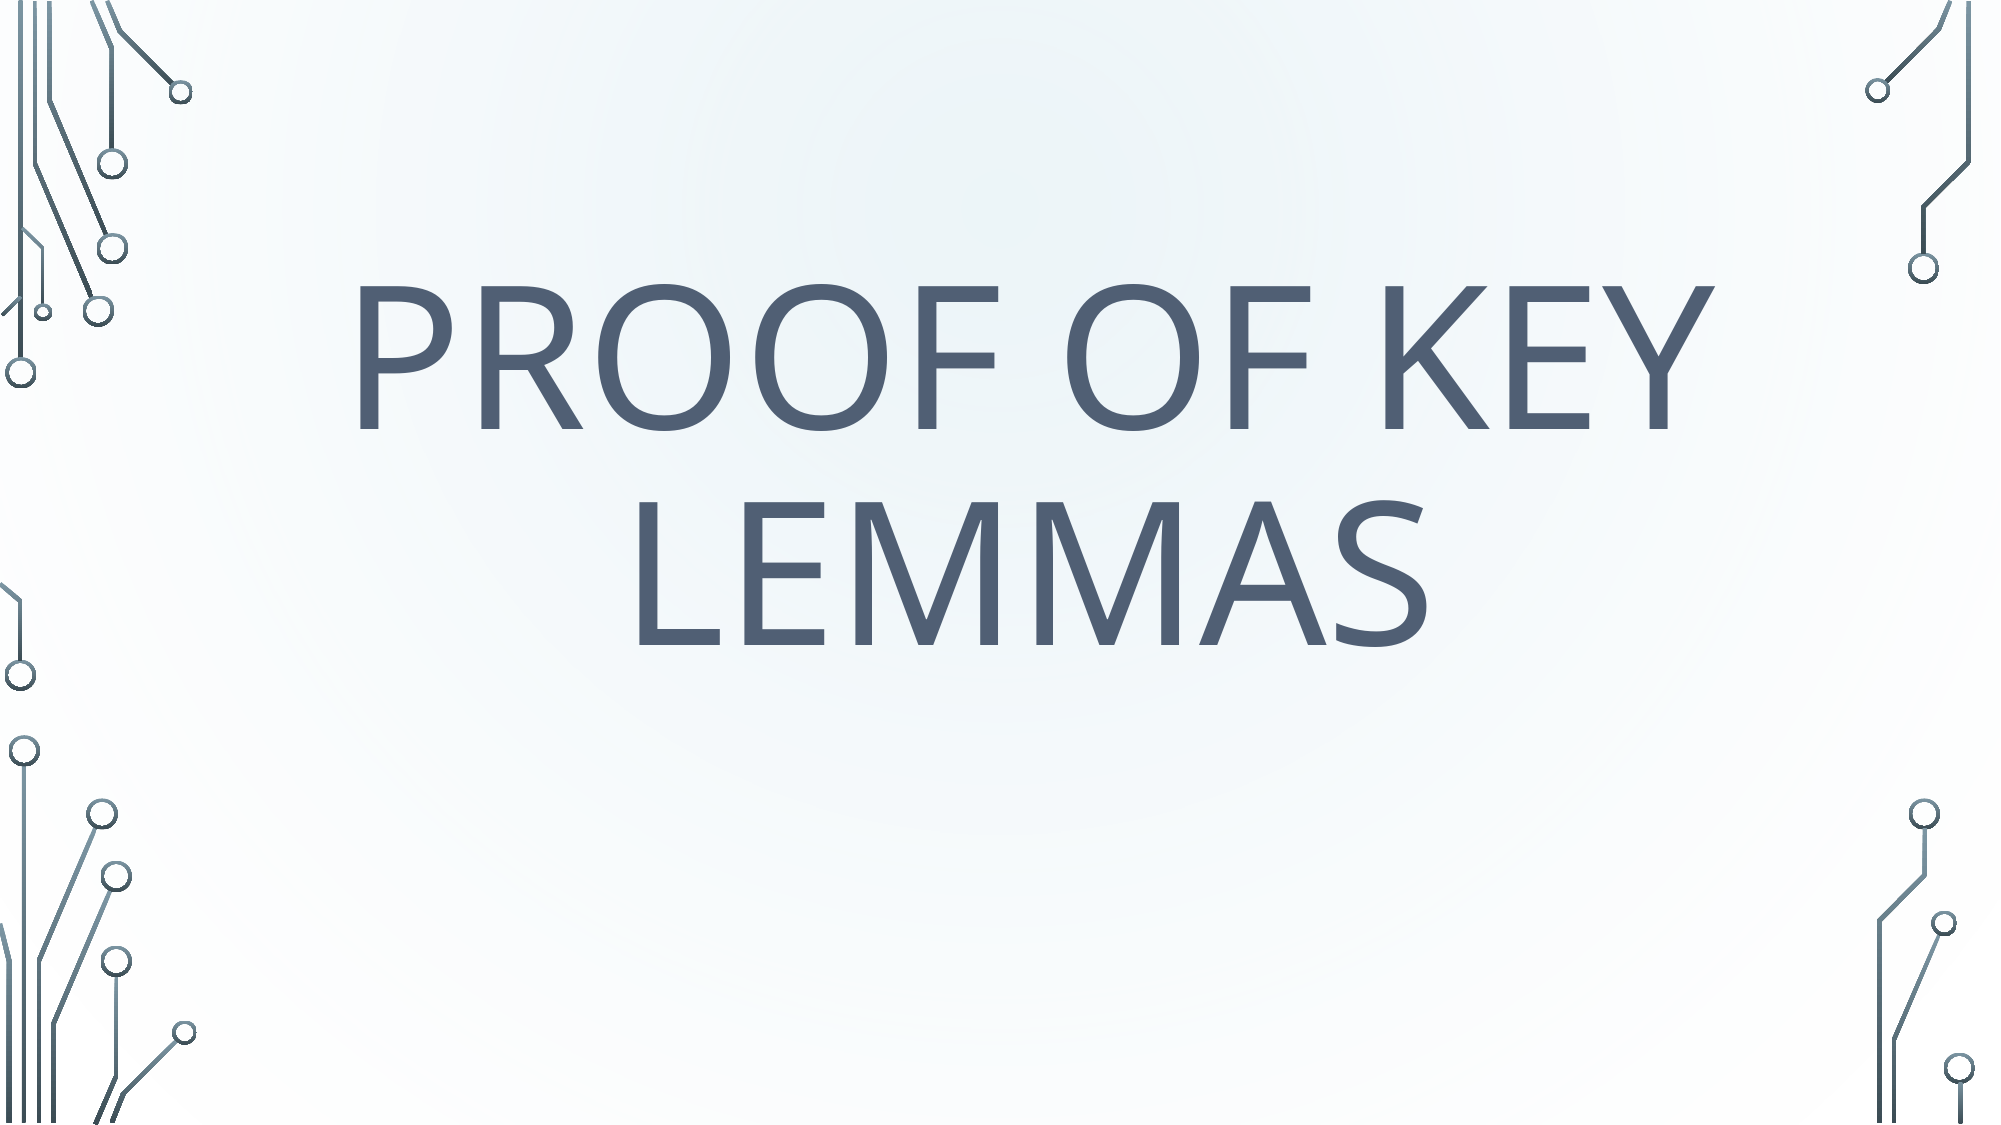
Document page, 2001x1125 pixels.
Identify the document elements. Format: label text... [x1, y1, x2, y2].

title Proof of key lemmas [187, 101, 1871, 845]
